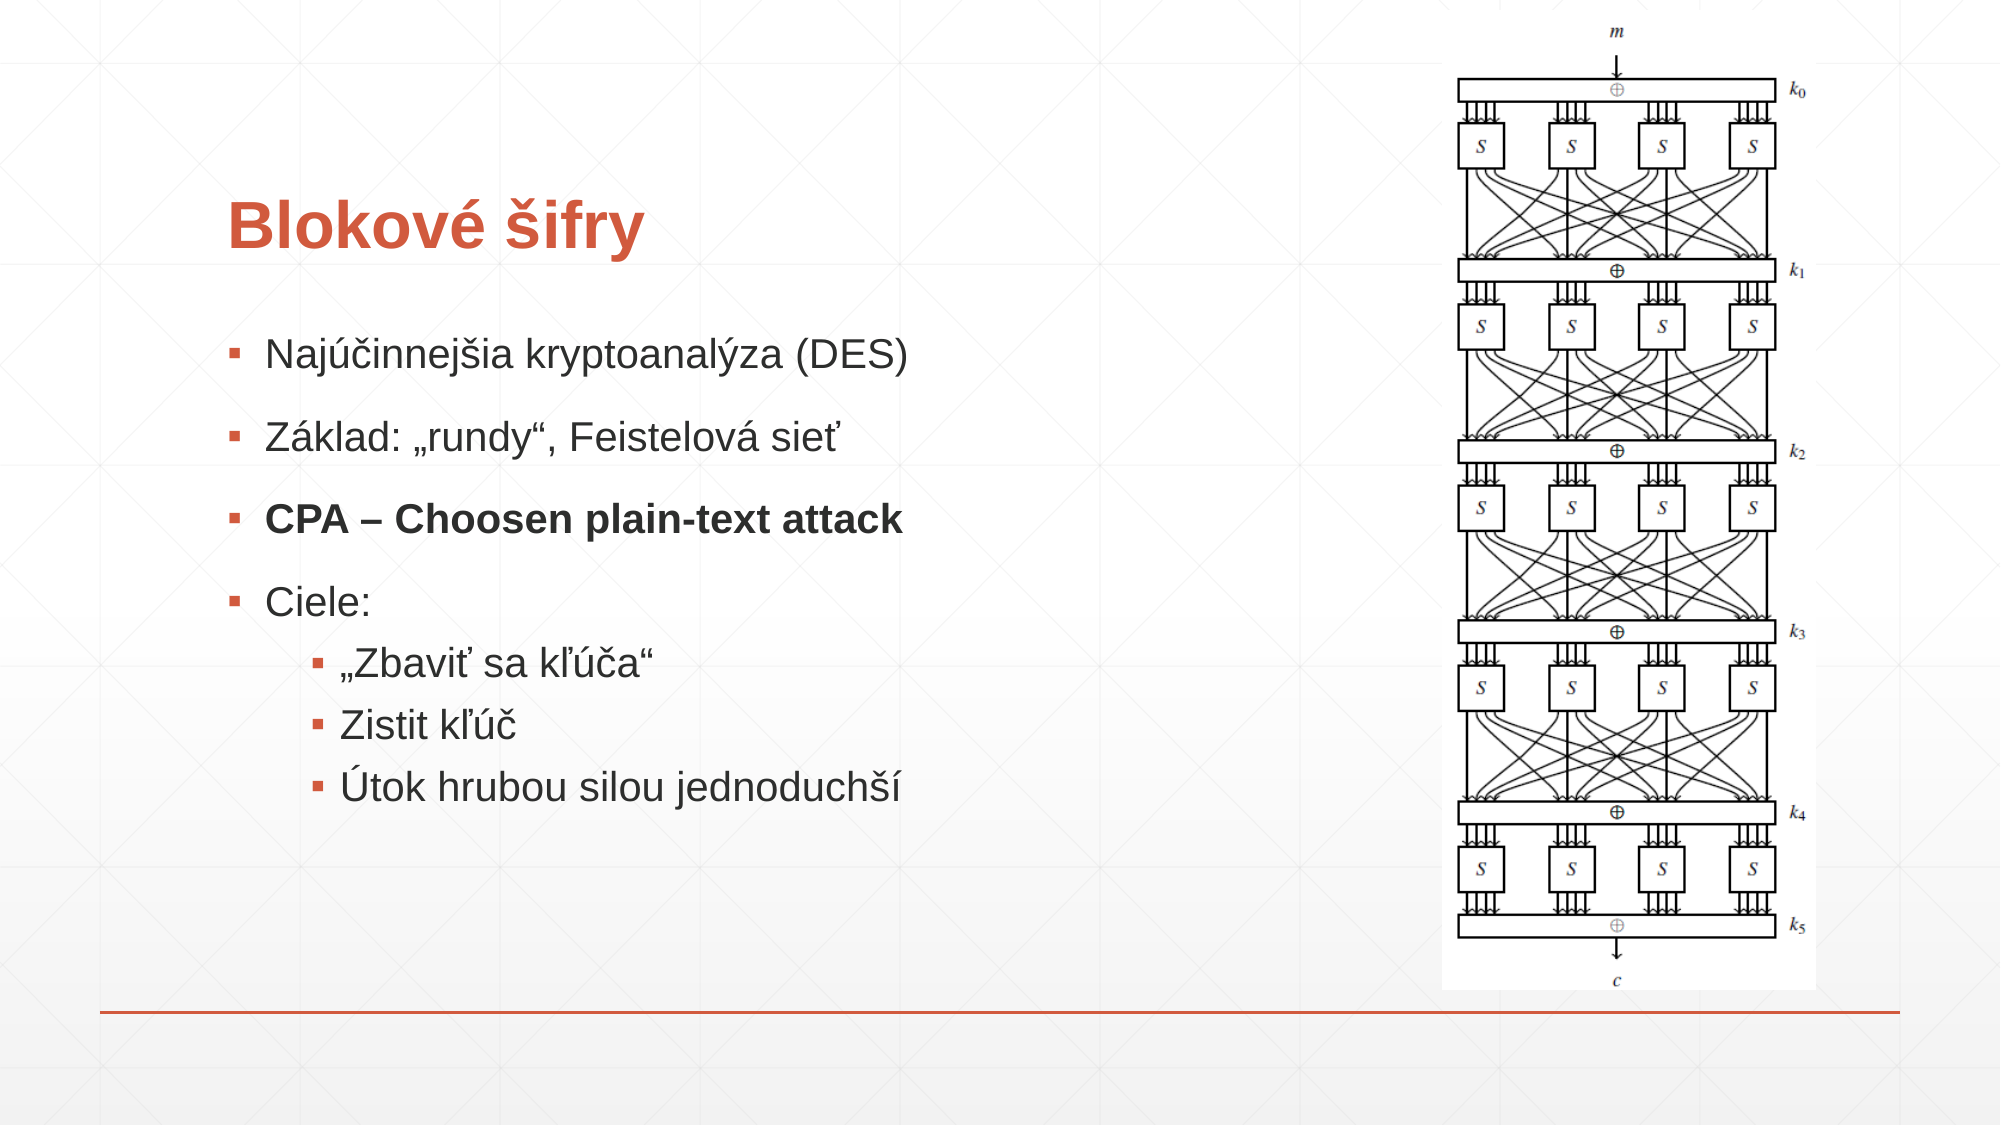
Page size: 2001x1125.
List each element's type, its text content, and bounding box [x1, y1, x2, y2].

picture [1442, 10, 1816, 990]
title Blokové šifry [212, 82, 1442, 271]
